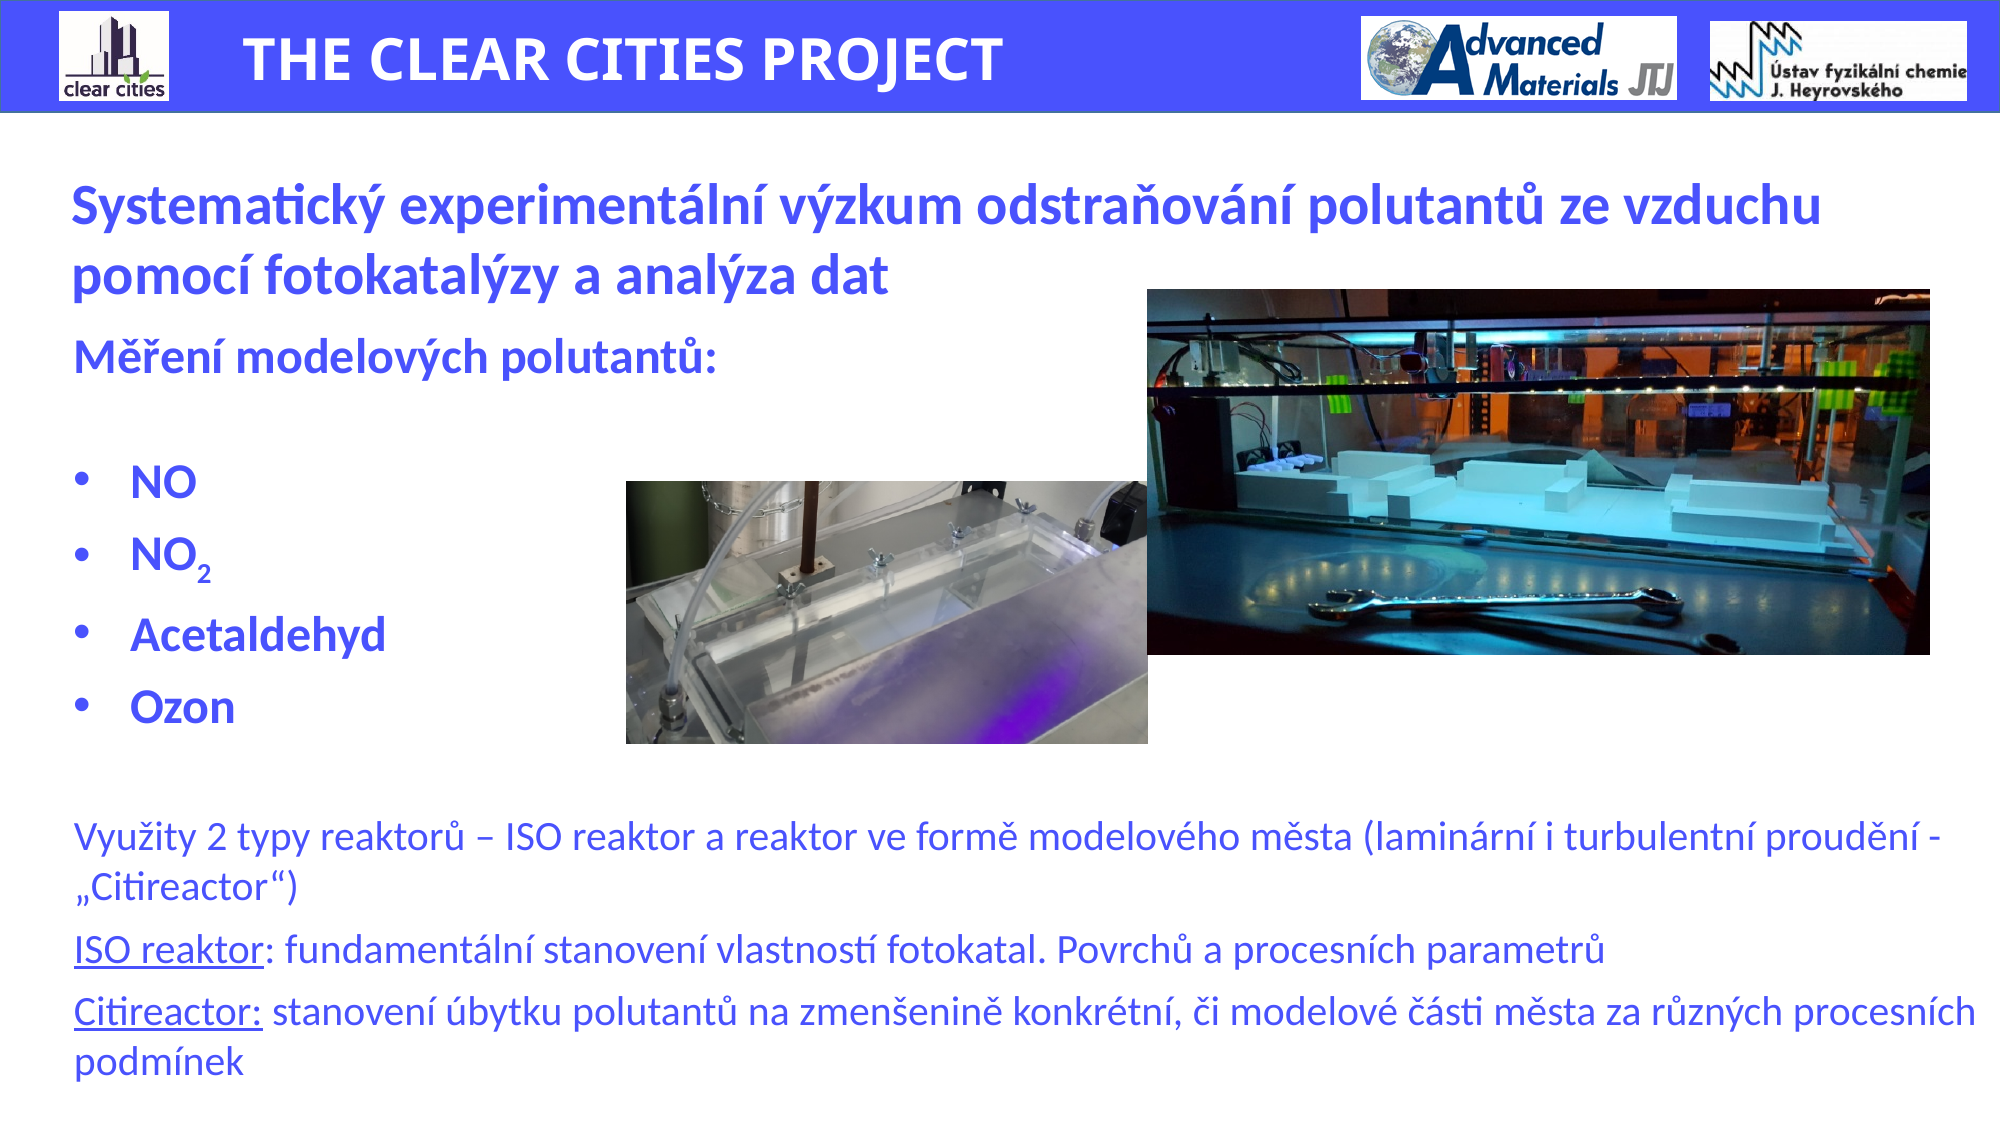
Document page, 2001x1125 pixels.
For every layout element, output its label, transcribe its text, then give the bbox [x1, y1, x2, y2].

text_box Systematický experimentální výzkum odstraňování polutantů ze vzduchu pomocí fotokatalýzy a analýza dat [56, 159, 1944, 314]
picture [1361, 16, 1677, 100]
text_box THE CLEAR CITIES PROJECT [227, 15, 1205, 100]
text_box Měření modelových polutantů: NO NO2 Acetaldehyd Ozon Využity 2 typy reaktorů – ISO reaktor a reaktor ve formě modelového města (laminární i turbulentní proudění - „Citireactor“) ISO reaktor: fundamentální stanovení vlastností fotokatal. Povrchů a procesních parametrů Citireactor: stanovení úbytku polutantů na zmenšenině konkrétní, či modelové části města za různých procesních podmínek [59, 315, 2000, 1125]
picture [59, 11, 169, 101]
picture [1709, 21, 1967, 101]
picture [626, 289, 1930, 744]
text_box [0, 0, 2000, 113]
